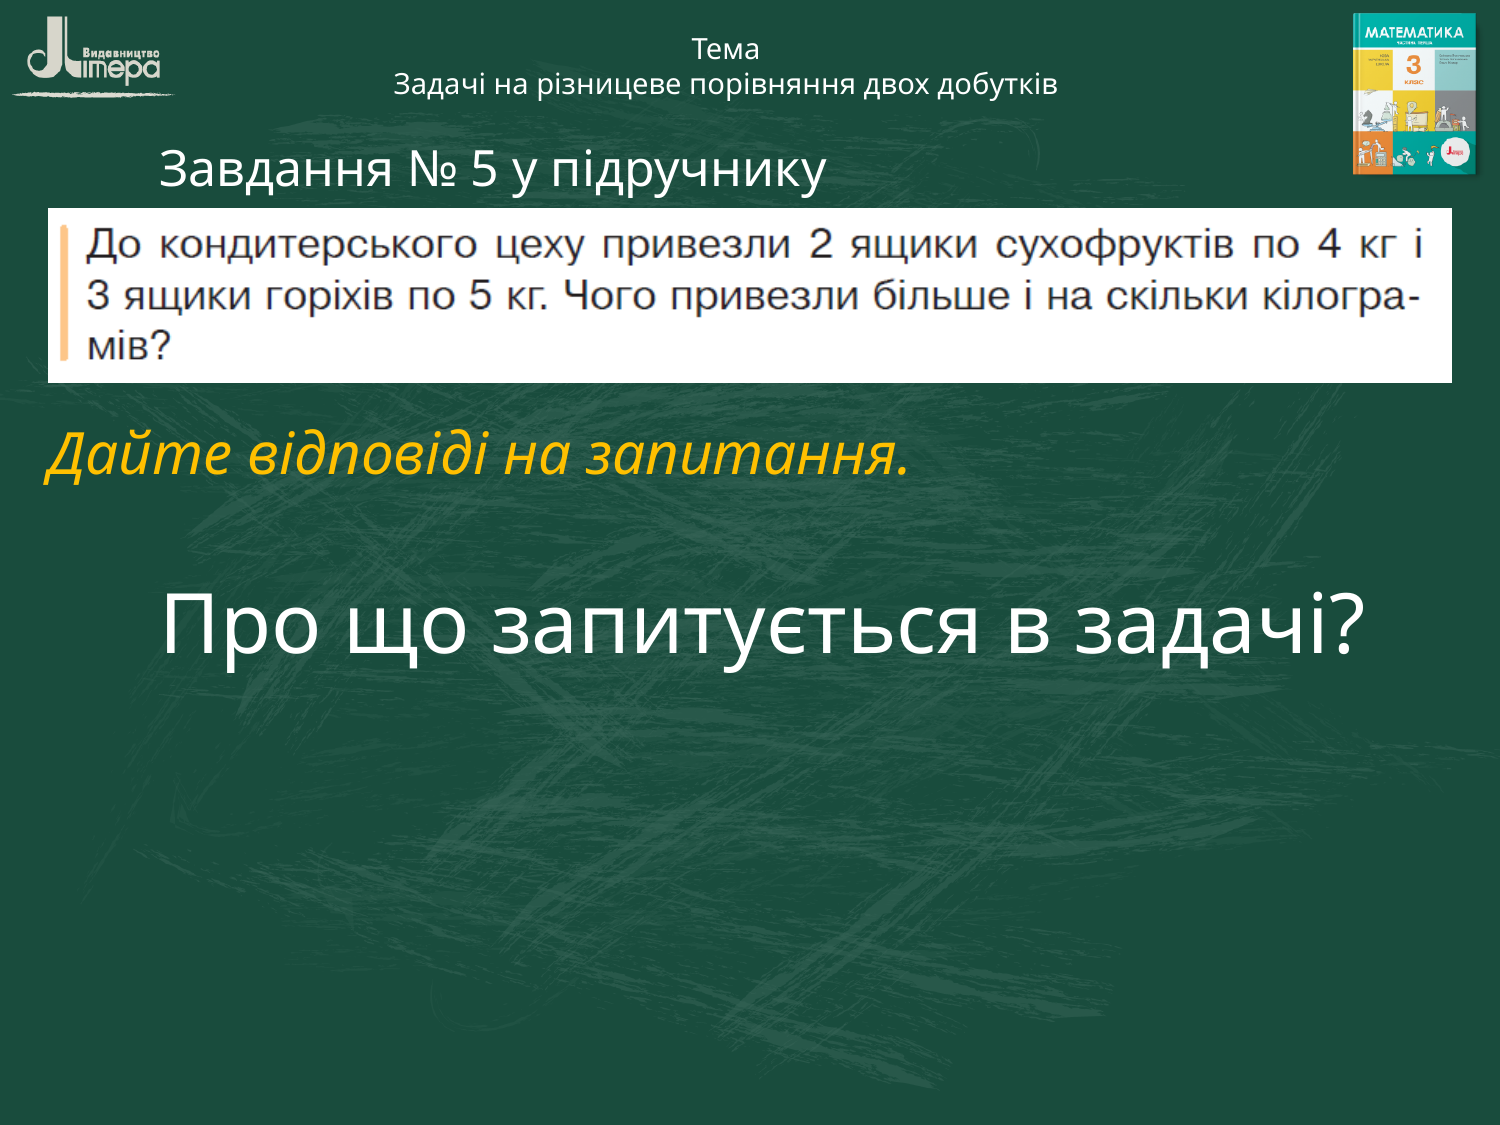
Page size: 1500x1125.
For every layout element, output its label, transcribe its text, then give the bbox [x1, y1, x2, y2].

text_box Завдання № 5 у підручнику [144, 128, 1046, 204]
picture [0, 0, 1500, 1125]
text_box Дайте відповіді на запитання. [34, 408, 928, 494]
title Тема Задачі на різницеве порівняння двох добутків [371, 0, 1081, 130]
text_box Про що запитується в задачі? [145, 562, 1382, 678]
